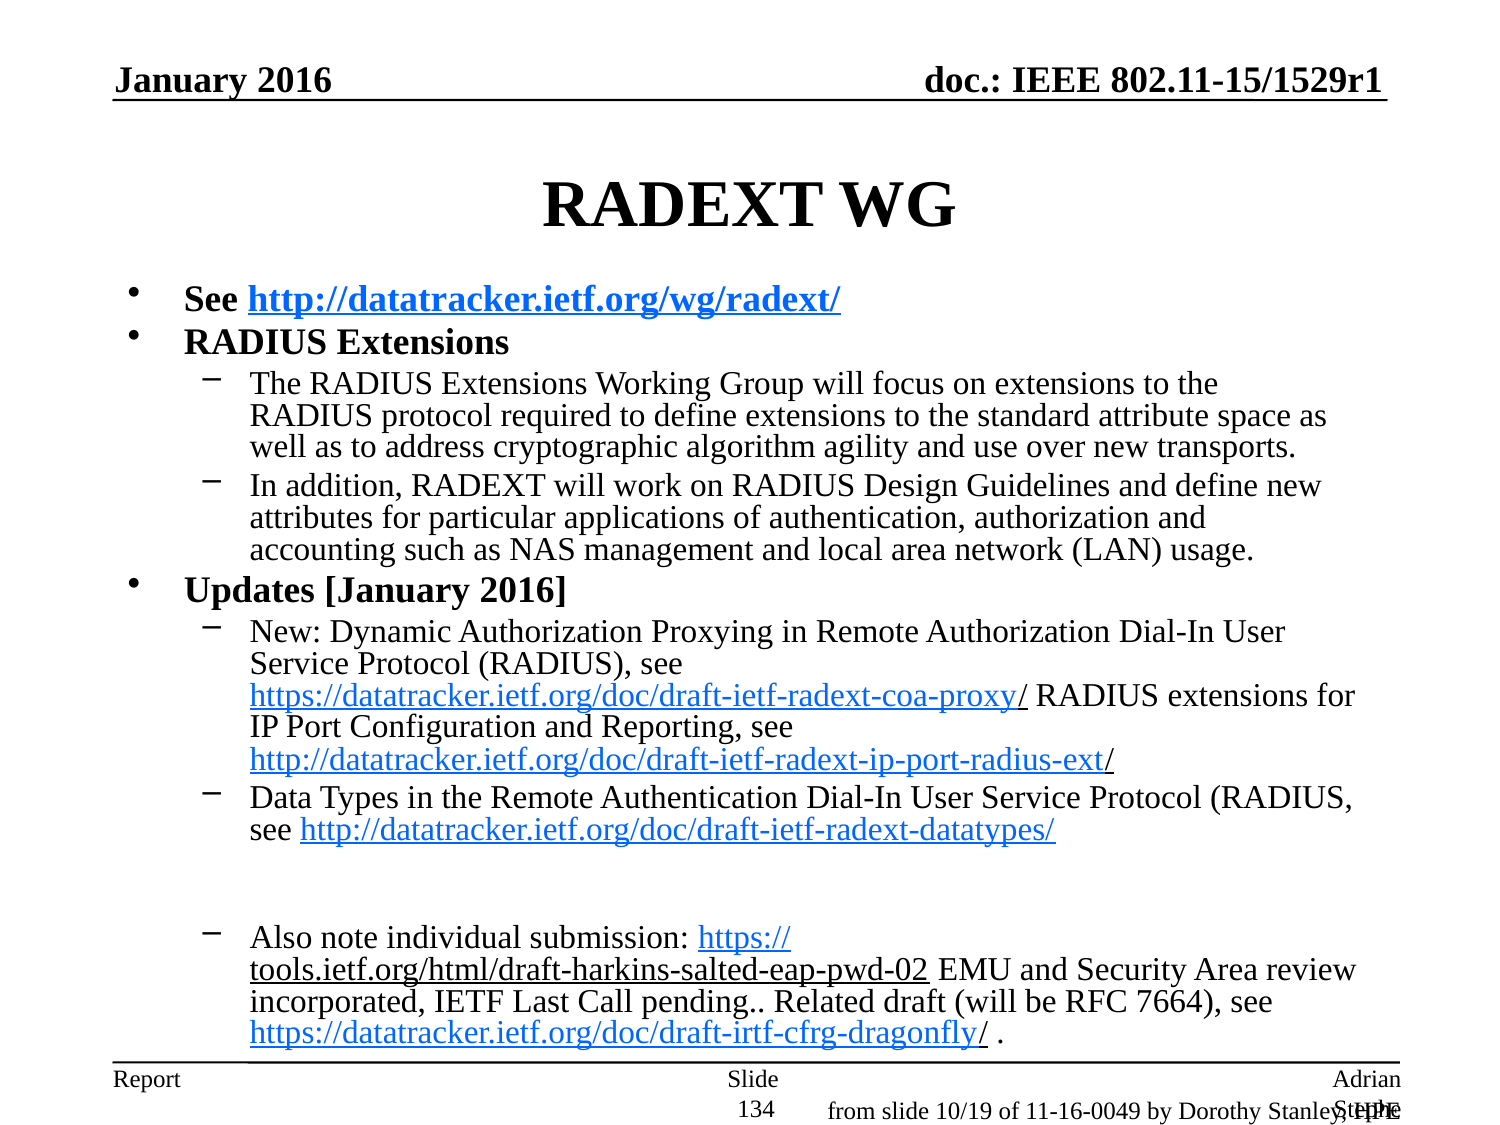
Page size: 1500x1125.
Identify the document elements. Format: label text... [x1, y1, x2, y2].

text_box from slide 10/19 of 11-16-0049 by Dorothy Stanley, HPE [343, 1087, 1417, 1125]
list See http://datatracker.ietf.org/wg/radext/ RADIUS Extensions The RADIUS Extensions Working Group will focus on extensions to the RADIUS protocol required to define extensions to the standard attribute space as well as to address cryptographic algorithm agility and use over new transports. In addition, RADEXT will work on RADIUS Design Guidelines and define new attributes for particular applications of authentication, authorization and accounting such as NAS management and local area network (LAN) usage. Updates [January 2016] New: Dynamic Authorization Proxying in Remote Authorization Dial-In User Service Protocol (RADIUS), see https://datatracker.ietf.org/doc/draft-ietf-radext-coa-proxy/ RADIUS extensions for IP Port Configuration and Reporting, see http://datatracker.ietf.org/doc/draft-ietf-radext-ip-port-radius-ext/ Data Types in the Remote Authentication Dial-In User Service Protocol (RADIUS, see http://datatracker.ietf.org/doc/draft-ietf-radext-datatypes/ Also note individual submission: https://tools.ietf.org/html/draft-harkins-salted-eap-pwd-02 EMU and Security Area review incorporated, IETF Last Call pending.. Related draft (will be RFC 7664), see https://datatracker.ietf.org/doc/draft-irtf-cfrg-dragonfly/ . [112, 275, 1388, 1038]
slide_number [114, 54, 374, 101]
slide_number Slide 134 [711, 1061, 801, 1087]
footer Adrian Stephens, Intel Corporation [1324, 1061, 1402, 1093]
title RADEXT WG [112, 112, 1388, 275]
